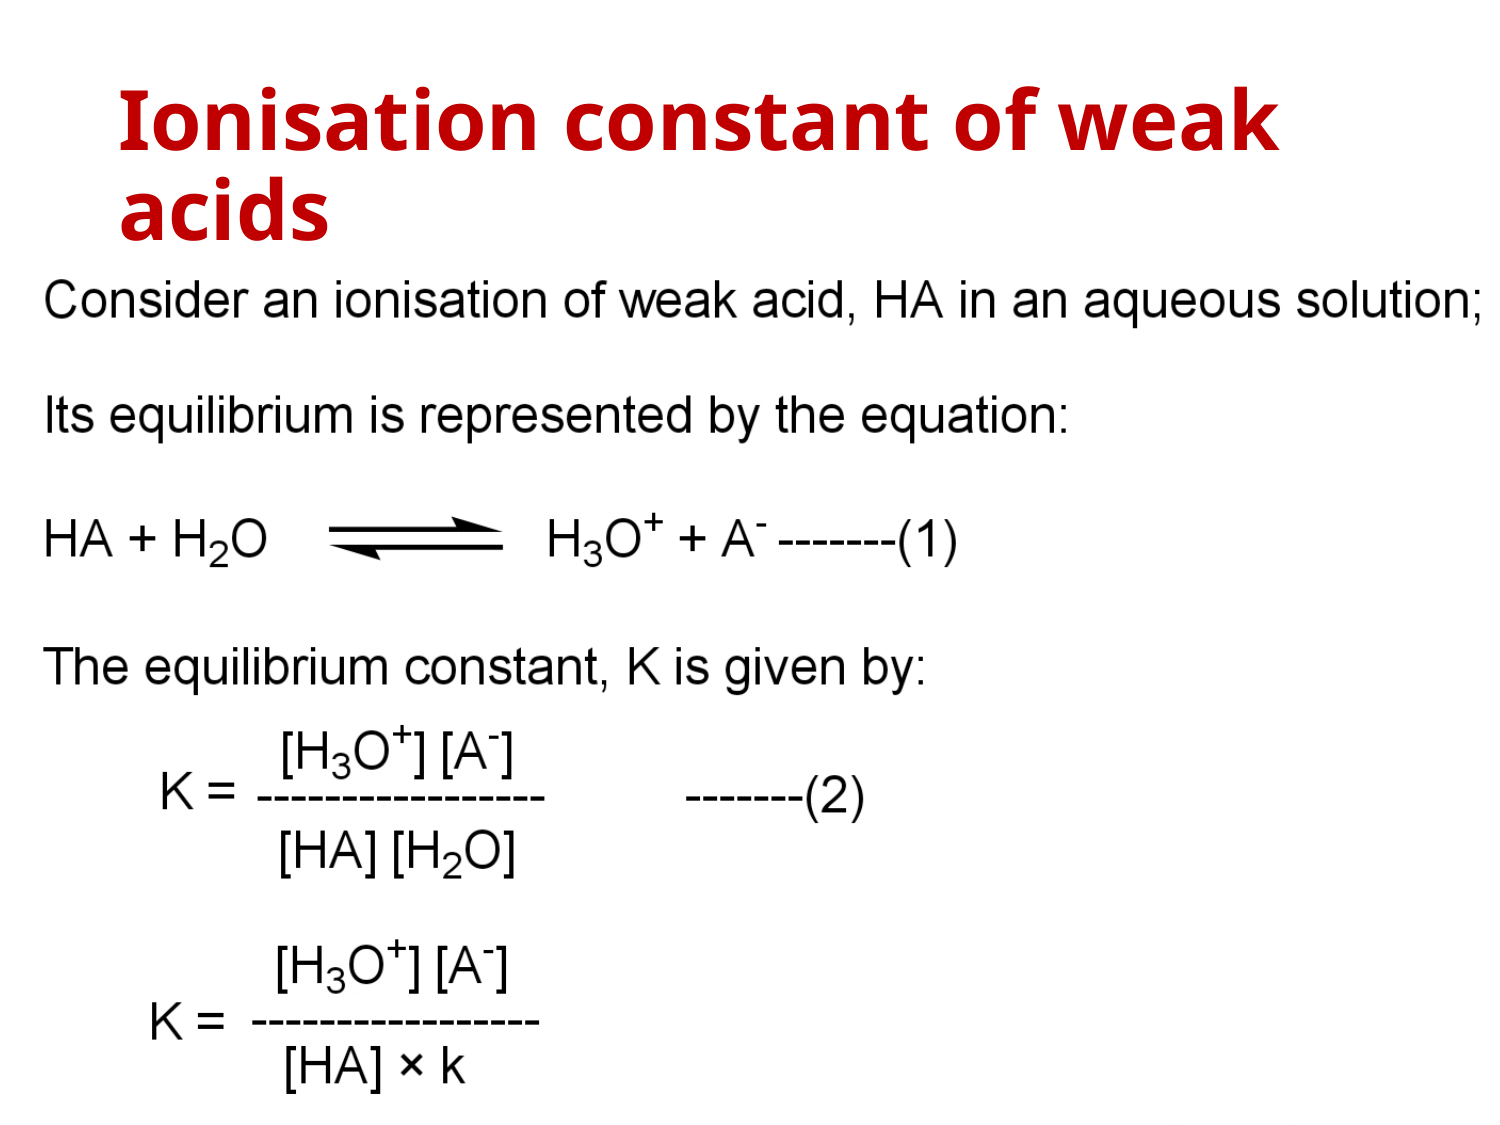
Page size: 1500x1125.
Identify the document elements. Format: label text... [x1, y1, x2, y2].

title Ionisation constant of weak acids [103, 59, 1397, 244]
picture [21, 244, 1500, 1125]
